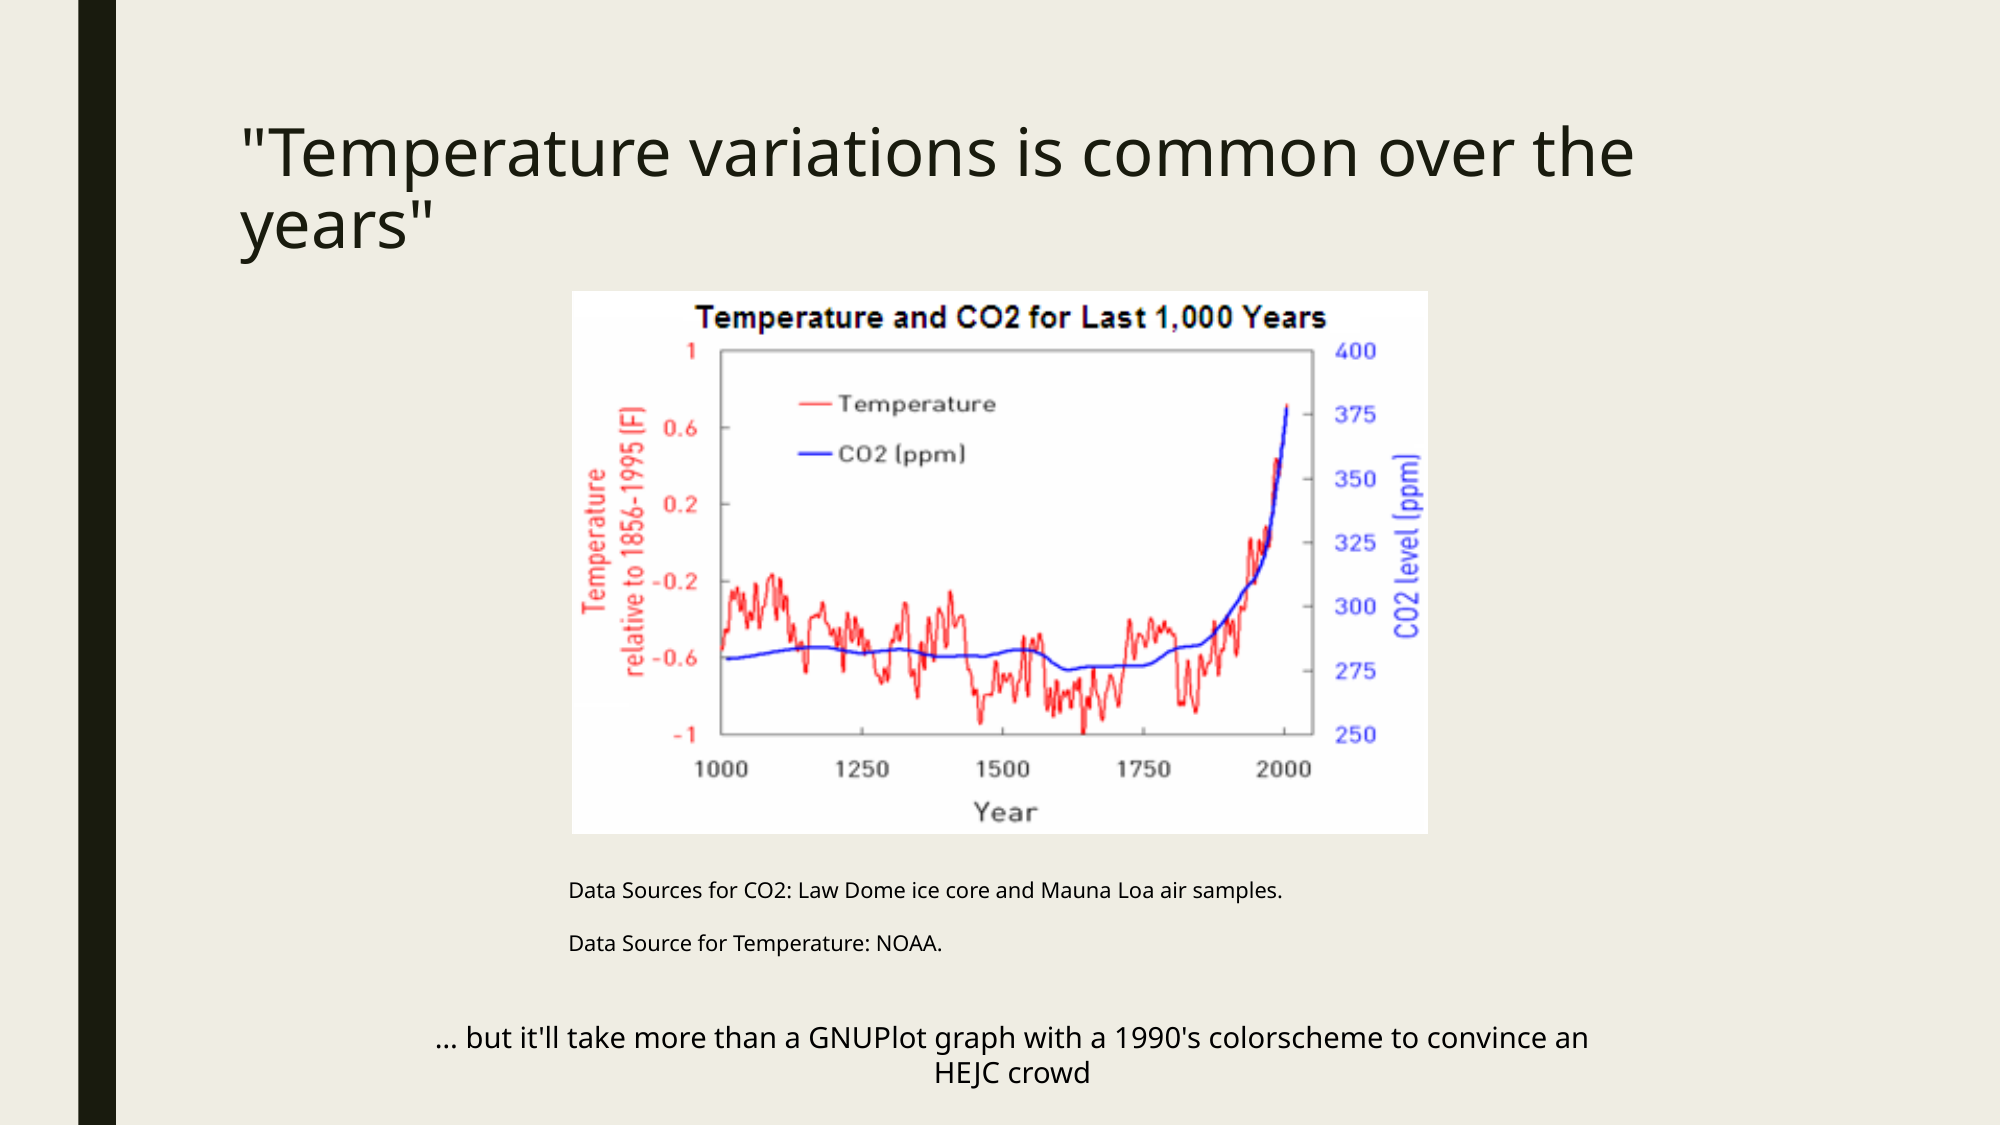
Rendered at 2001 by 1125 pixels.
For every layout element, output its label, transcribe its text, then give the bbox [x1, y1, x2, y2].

text_box Data Sources for CO2: Law Dome ice core and Mauna Loa air samples. Data Source for Temperature: NOAA. [553, 869, 1472, 964]
picture [572, 291, 1428, 834]
title "Temperature variations is common over the years" [225, 112, 1800, 357]
text_box … but it'll take more than a GNUPlot graph with a 1990's colorscheme to convince an HEJC crowd [393, 1012, 1632, 1098]
